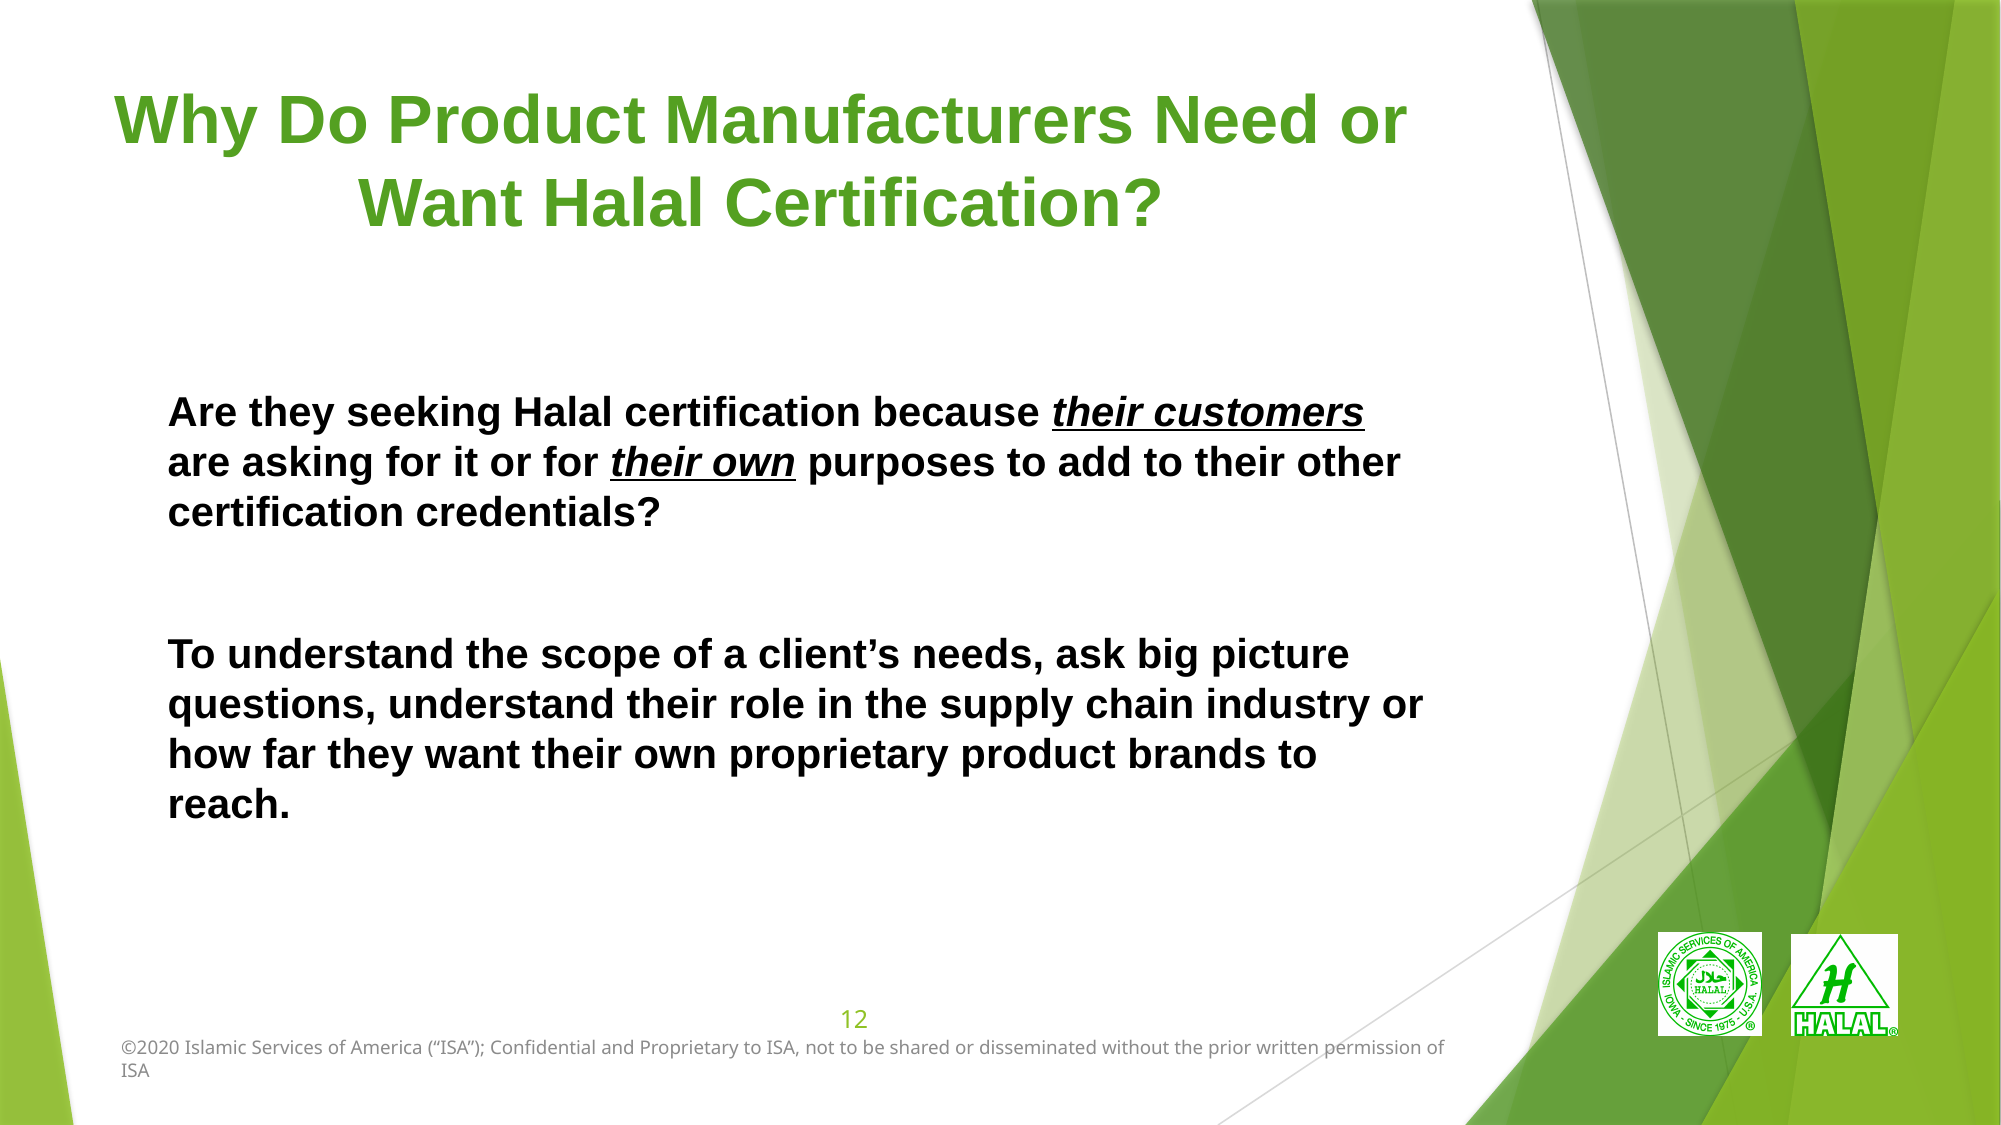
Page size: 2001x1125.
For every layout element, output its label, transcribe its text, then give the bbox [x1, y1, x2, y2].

picture [1658, 932, 1763, 1036]
list Are they seeking Halal certification because their customers are asking for it or for their own purposes to add to their other certification credentials? To understand the scope of a client’s needs, ask big picture questions, understand their role in the supply chain industry or how far they want their own proprietary product brands to reach. [152, 376, 1446, 858]
title Why Do Product Manufacturers Need or Want Halal Certification? [78, 66, 1446, 248]
footer ©2020 Islamic Services of America (“ISA”); Confidential and Proprietary to ISA, not to be shared or disseminated without the prior written permission of ISA [106, 1028, 1474, 1089]
picture [1791, 933, 1898, 1036]
slide_number 12 [696, 965, 884, 1028]
